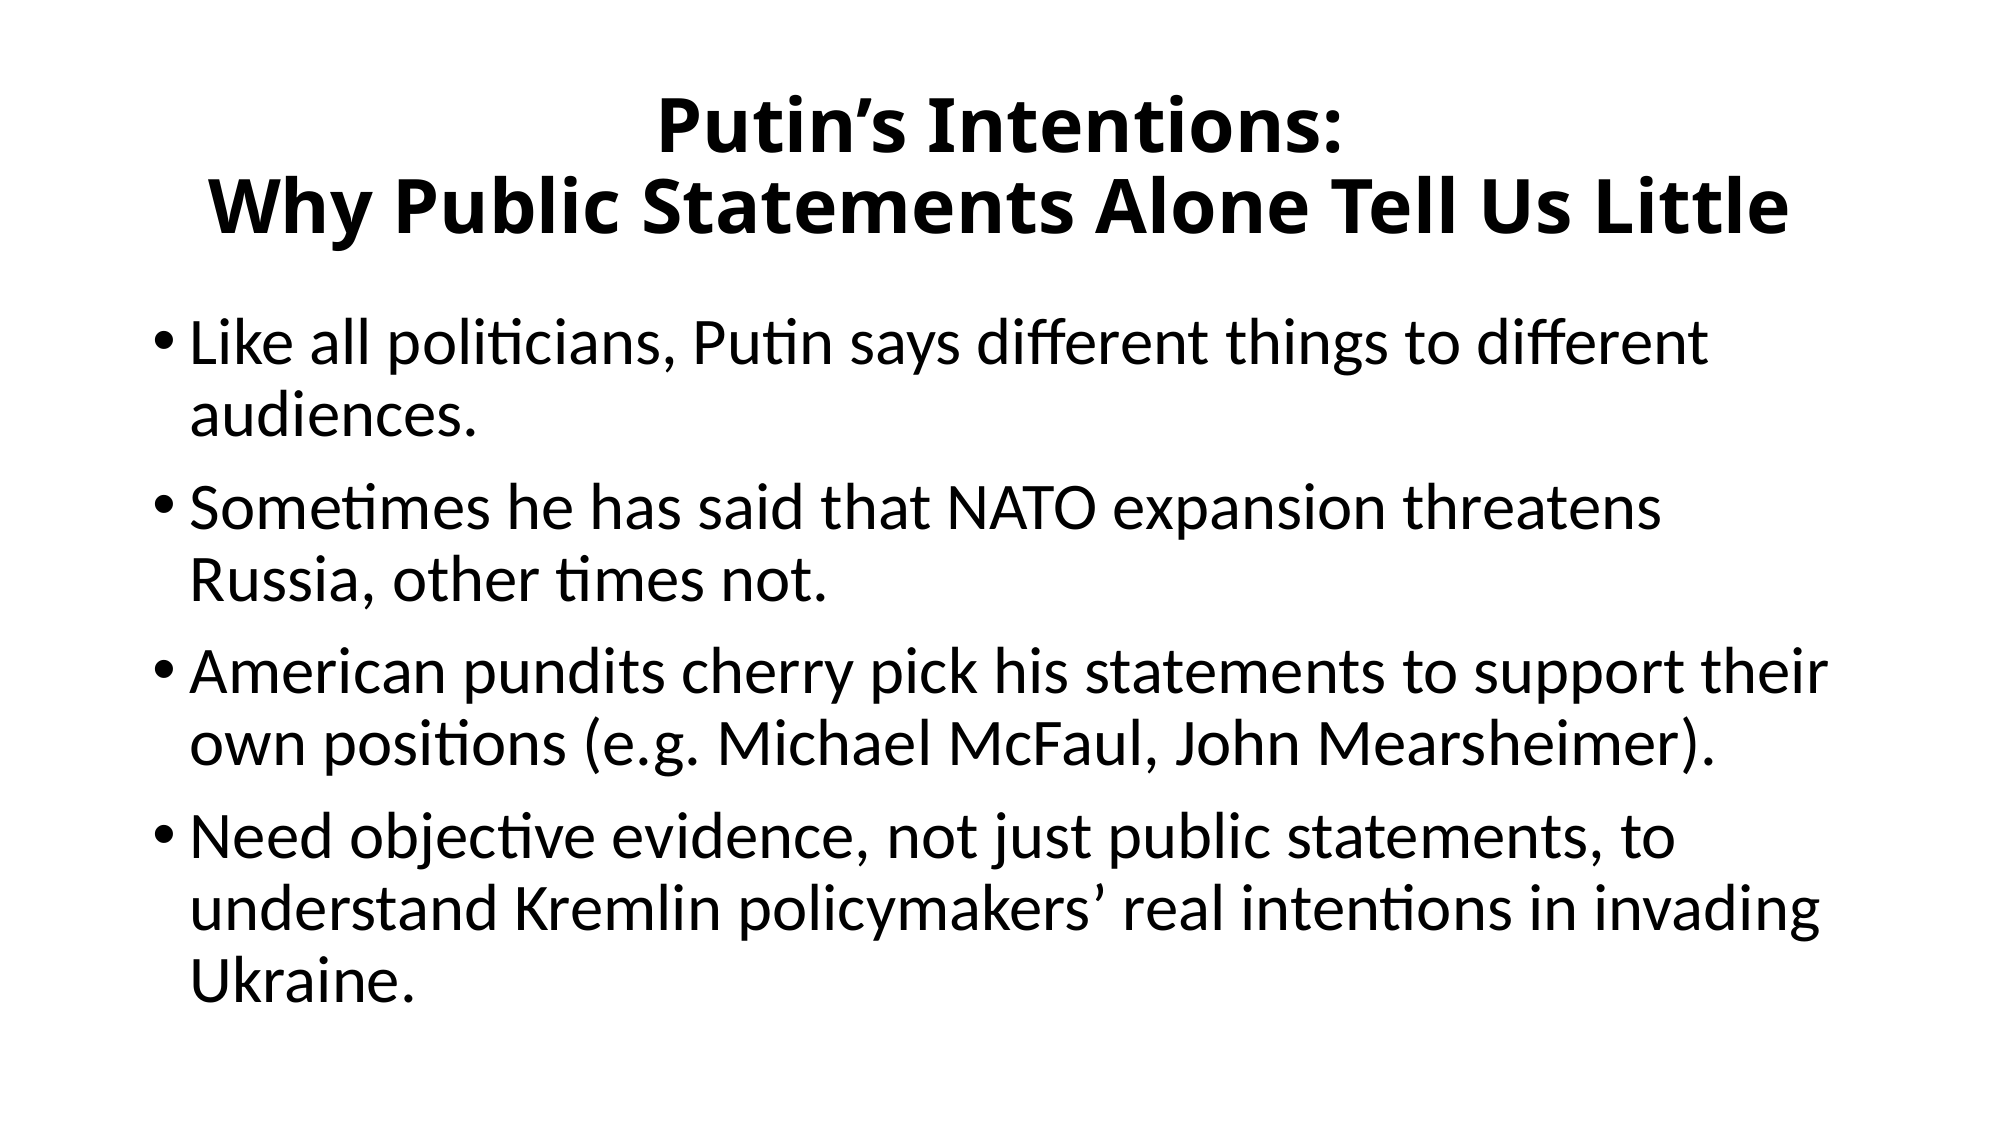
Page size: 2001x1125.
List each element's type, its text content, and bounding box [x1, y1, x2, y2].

title Putin’s Intentions: Why Public Statements Alone Tell Us Little [137, 59, 1863, 278]
list Like all politicians, Putin says different things to different audiences. Sometimes he has said that NATO expansion threatens Russia, other times not. American pundits cherry pick his statements to support their own positions (e.g. Michael McFaul, John Mearsheimer). Need objective evidence, not just public statements, to understand Kremlin policymakers’ real intentions in invading Ukraine. [137, 299, 1863, 1014]
